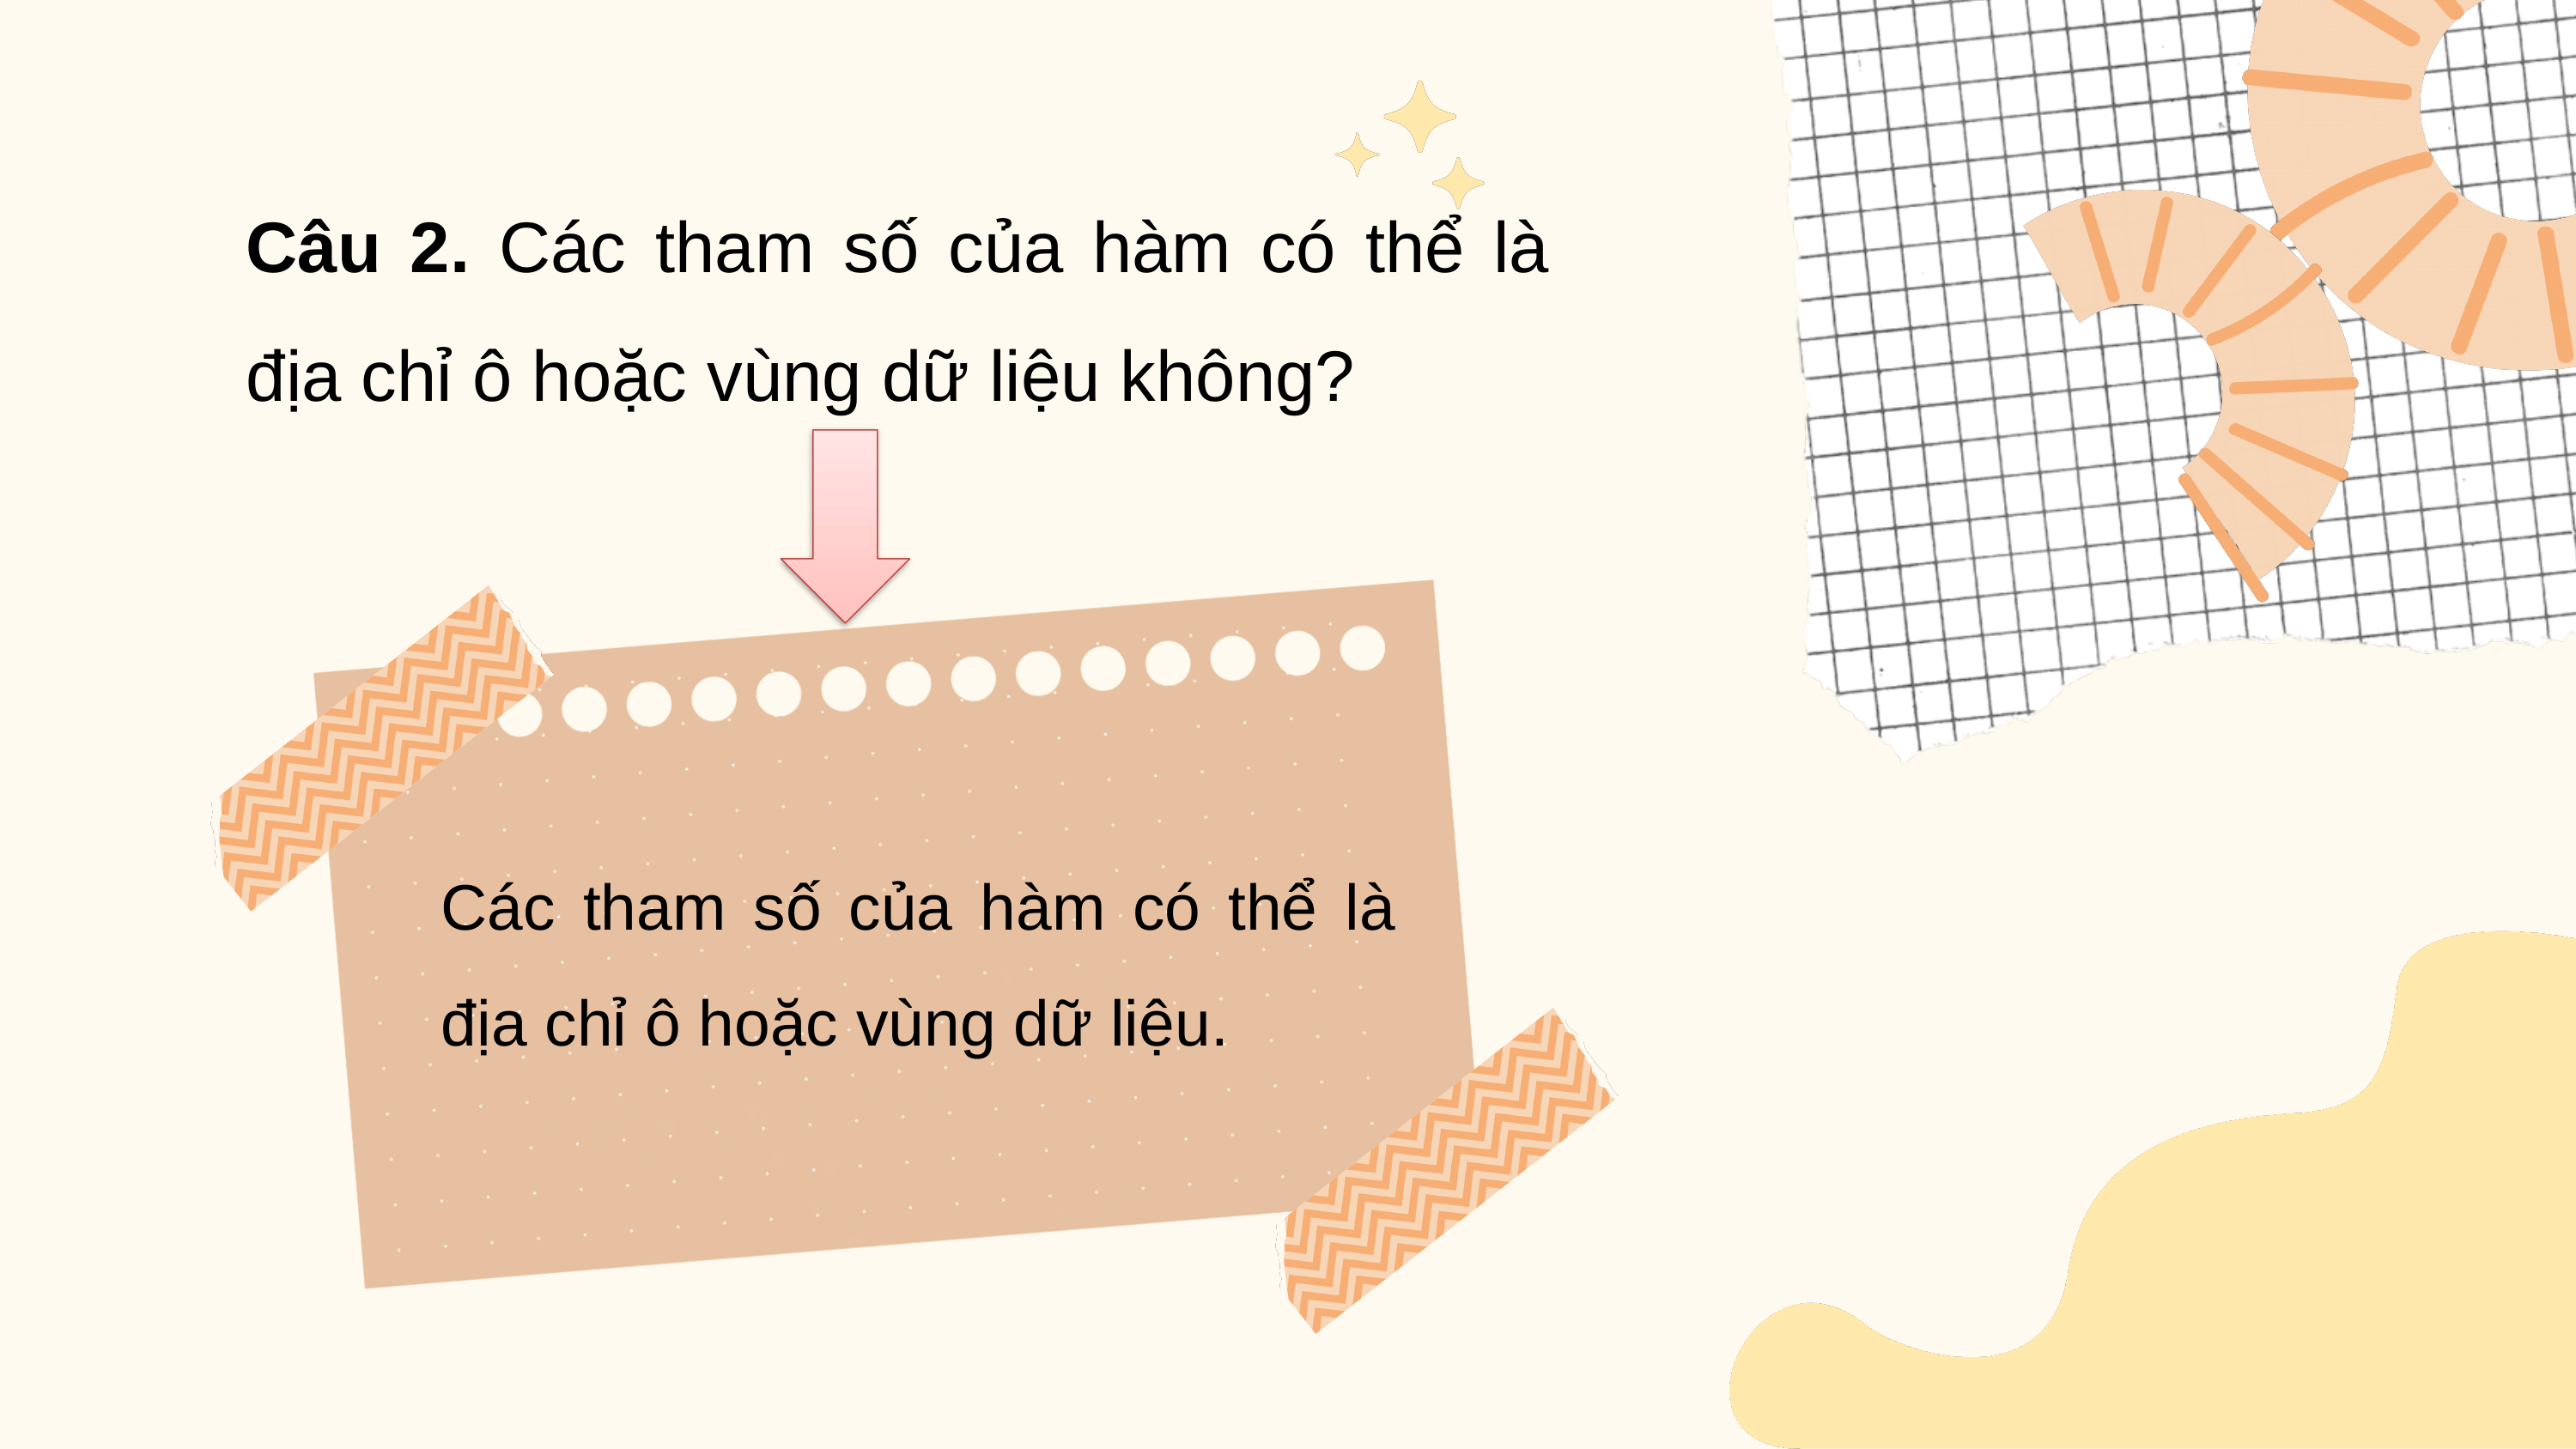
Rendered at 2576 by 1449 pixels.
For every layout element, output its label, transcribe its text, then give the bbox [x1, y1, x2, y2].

picture [1722, 0, 2576, 782]
picture [1239, 1007, 1631, 1333]
text_box Câu 2. Các tham số của hàm có thể là địa chỉ ô hoặc vùng dữ liệu không? [234, 152, 1563, 422]
picture [174, 585, 567, 911]
picture [1335, 80, 1485, 209]
text_box Các tham số của hàm có thể là địa chỉ ô hoặc vùng dữ liệu. [1212, 821, 1409, 1065]
picture [1657, 902, 2576, 1449]
text_box Các tham số của hàm có thể là địa chỉ ô hoặc vùng dữ liệu. [428, 821, 584, 1065]
picture [588, 372, 1208, 1449]
